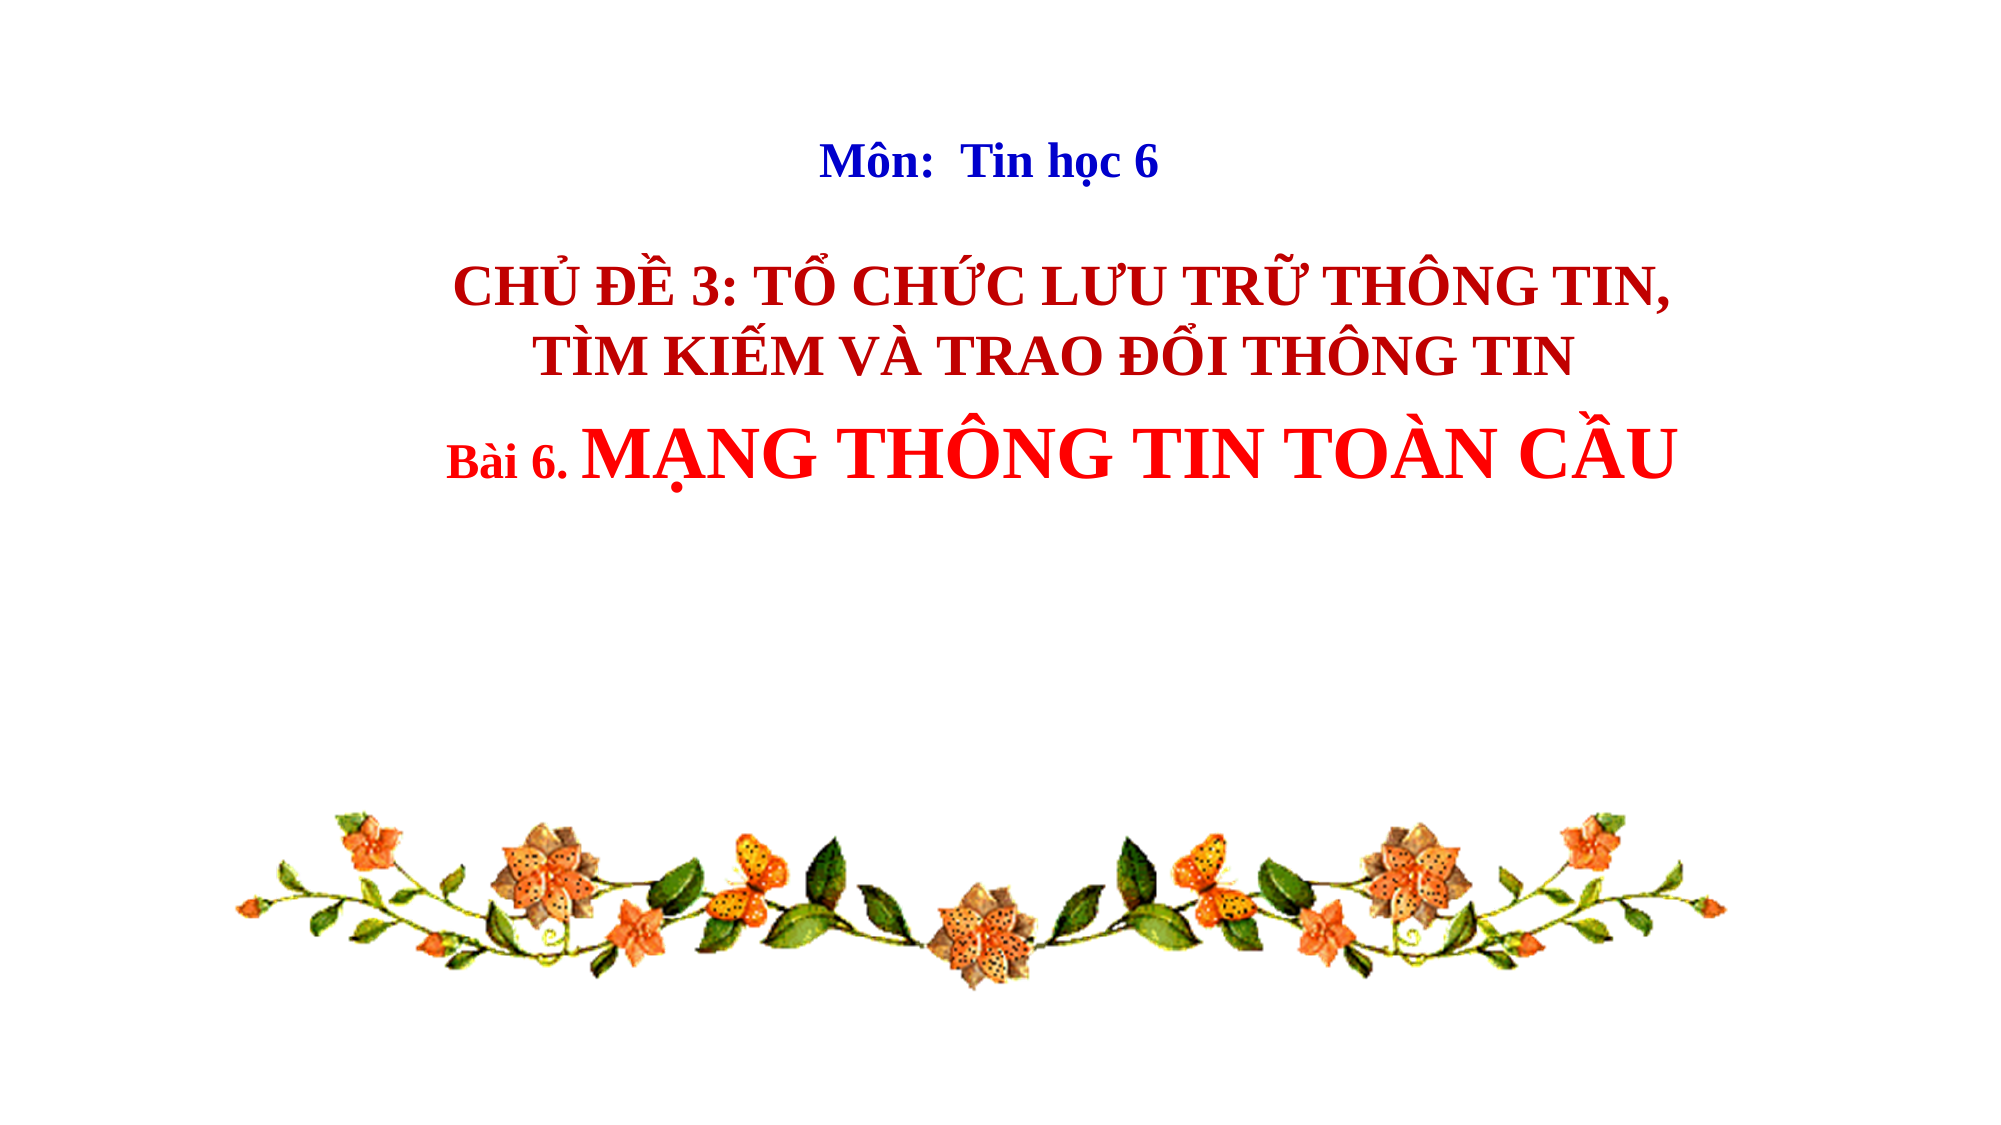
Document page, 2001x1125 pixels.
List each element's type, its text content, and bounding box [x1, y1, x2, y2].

text_box Môn: Tin học 6 [805, 120, 1175, 196]
text_box CHỦ ĐỀ 3: TỔ CHỨC LƯU TRỮ THÔNG TIN, TÌM KIẾM VÀ TRAO ĐỔI THÔNG TIN [392, 240, 1731, 395]
picture [226, 808, 1731, 992]
text_box Bài 6. MẠNG THÔNG TIN TOÀN CẦU [419, 396, 1696, 502]
